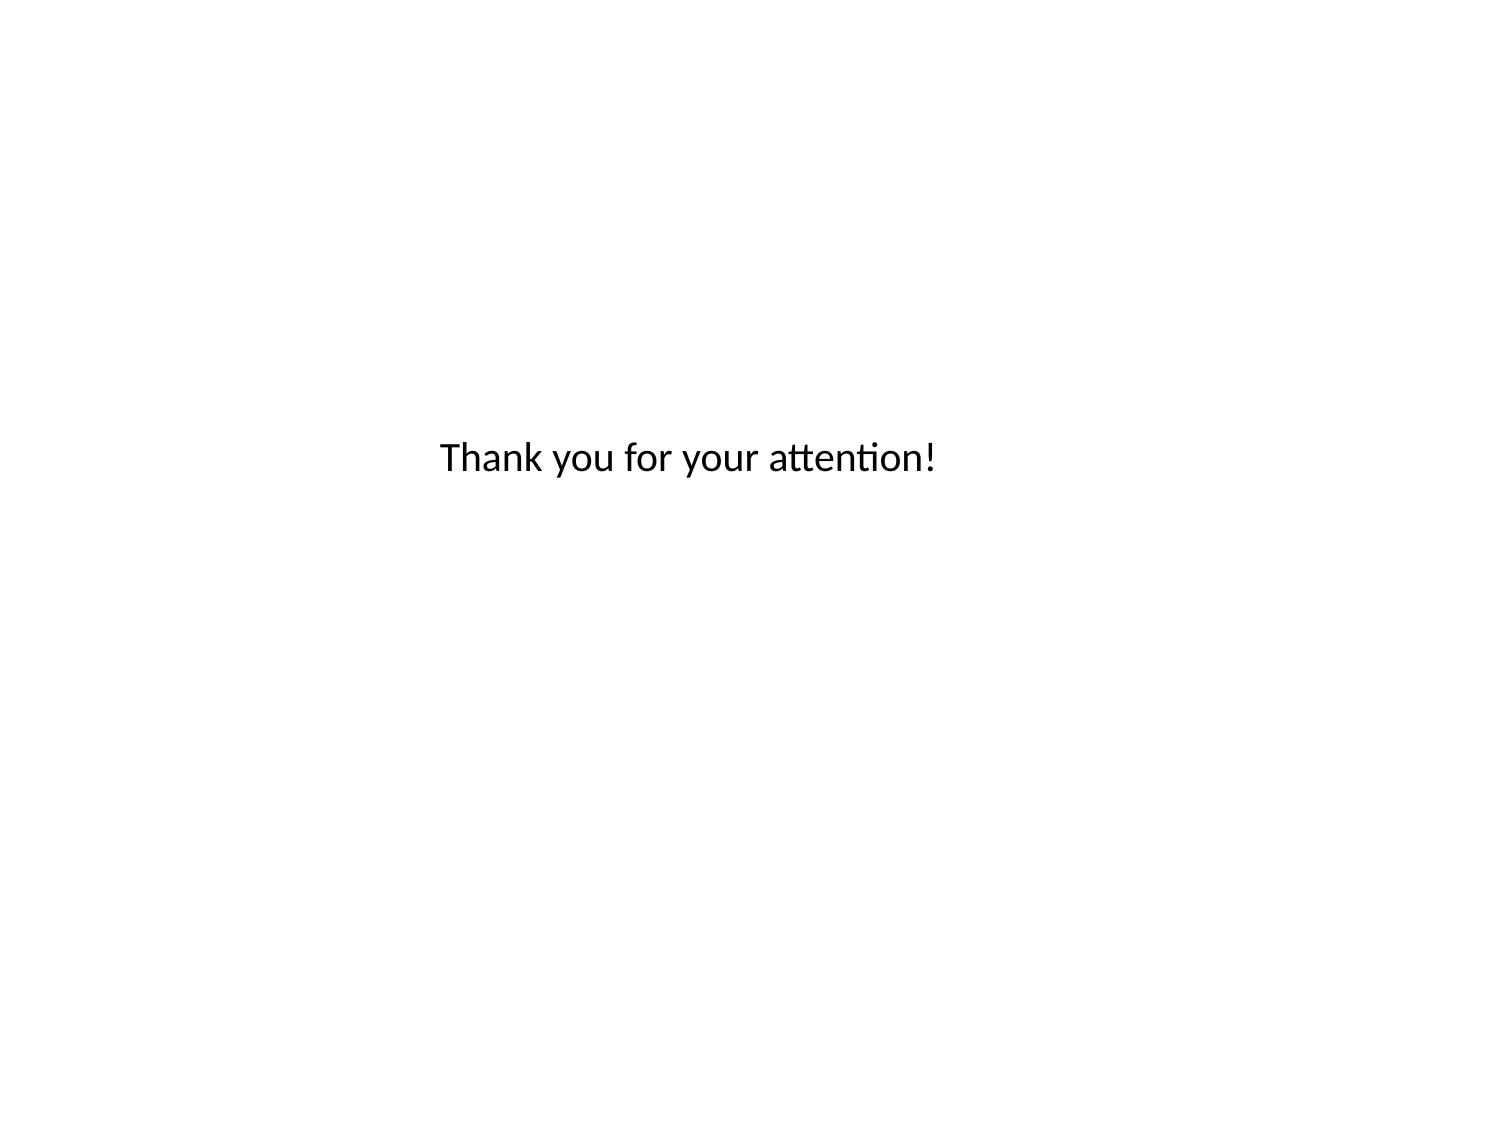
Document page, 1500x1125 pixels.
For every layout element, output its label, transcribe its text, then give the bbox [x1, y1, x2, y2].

text_box Thank you for your attention! [425, 422, 1050, 488]
